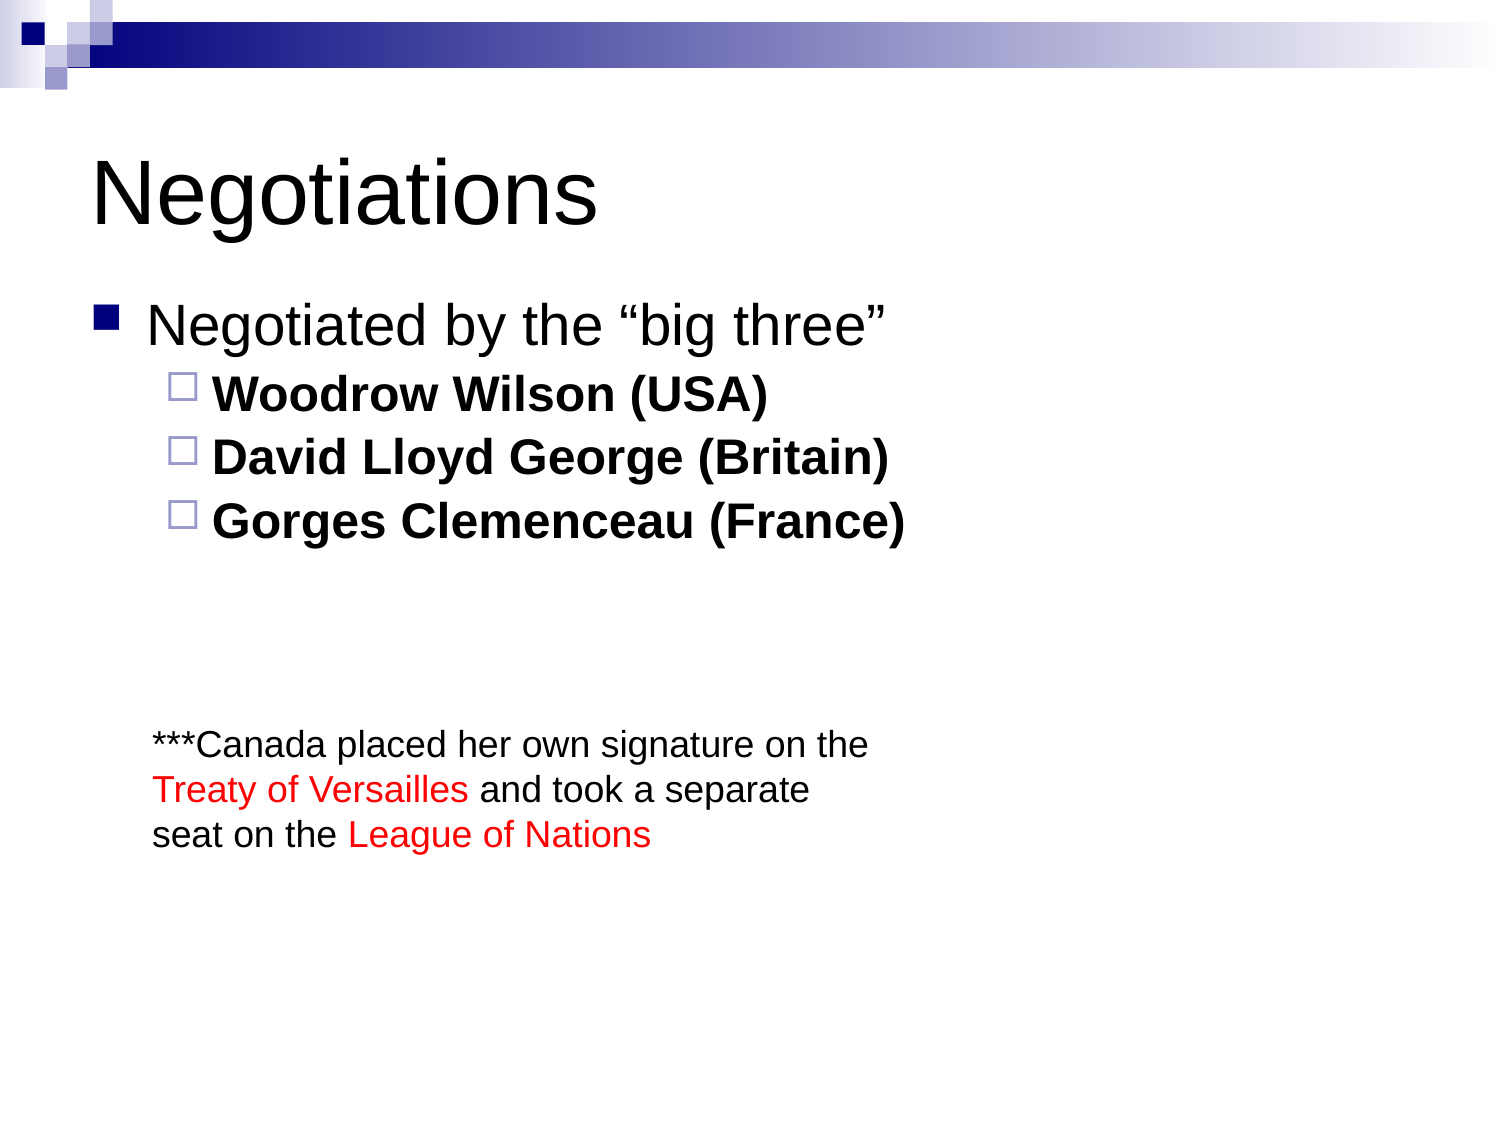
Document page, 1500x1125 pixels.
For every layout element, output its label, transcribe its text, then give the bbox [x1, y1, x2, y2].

list Negotiated by the “big three” Woodrow Wilson (USA) David Lloyd George (Britain) Gorges Clemenceau (France) [74, 287, 1426, 1051]
title Negotiations [74, 74, 1426, 287]
text_box ***Canada placed her own signature on the Treaty of Versailles and took a separate seat on the League of Nations [137, 712, 888, 863]
